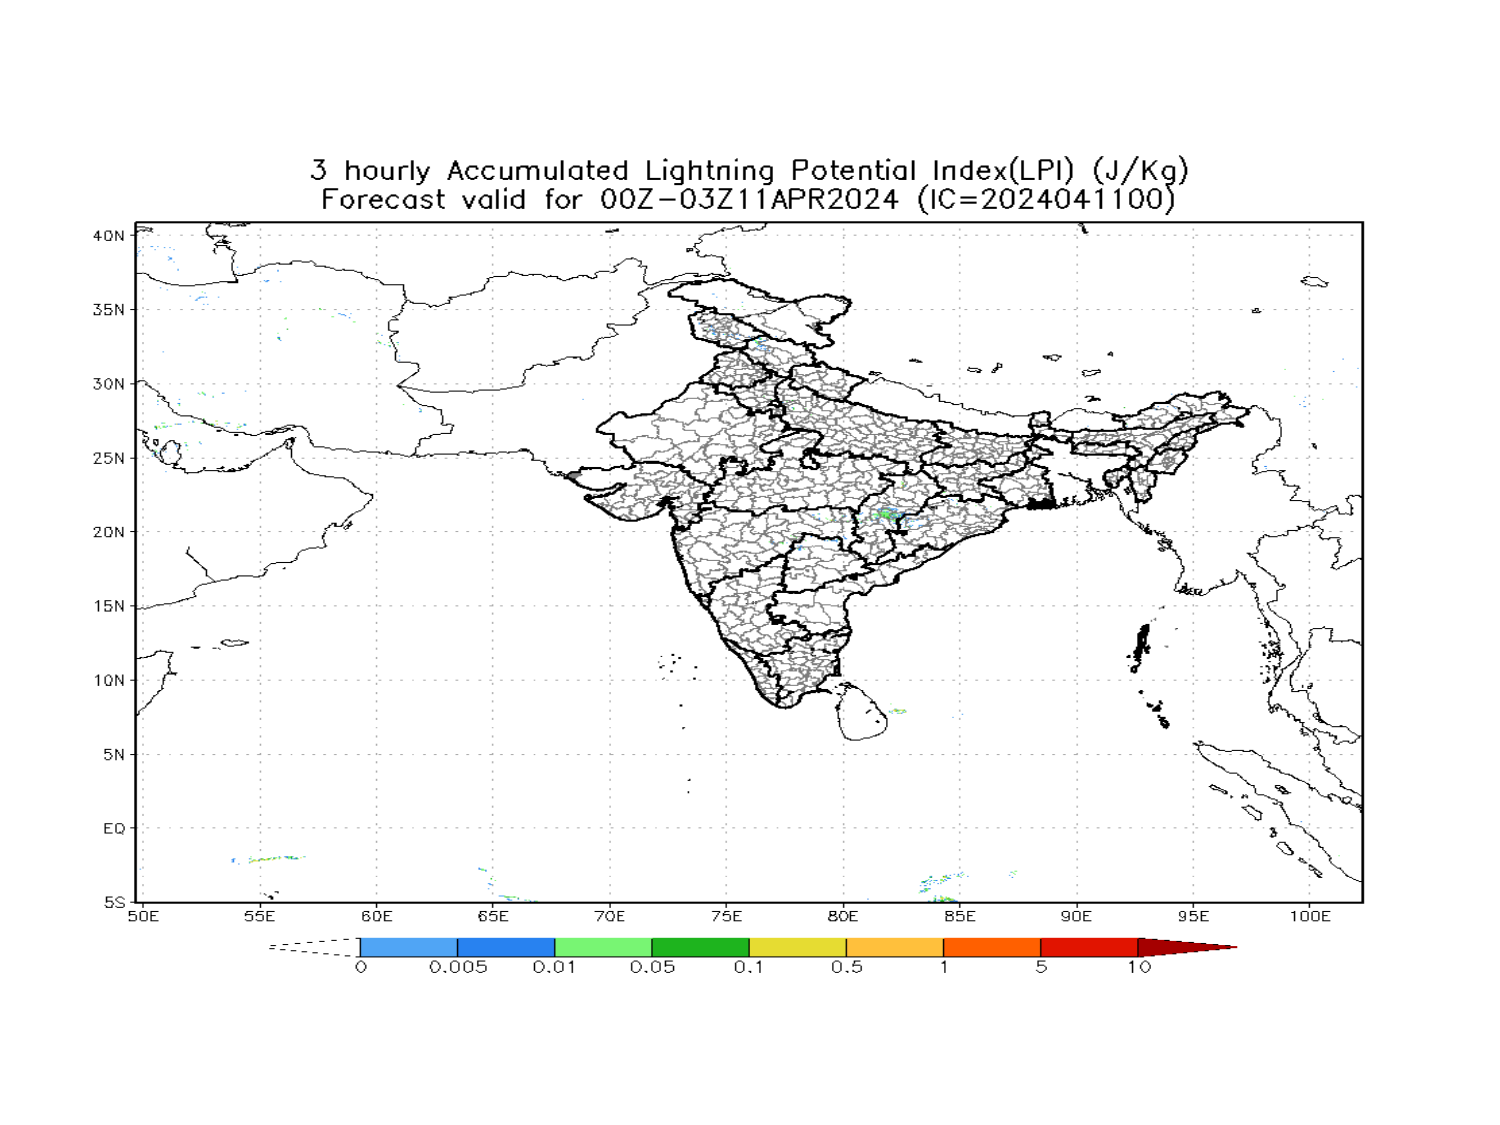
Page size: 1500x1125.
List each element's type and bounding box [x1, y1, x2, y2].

picture [74, 149, 1426, 976]
